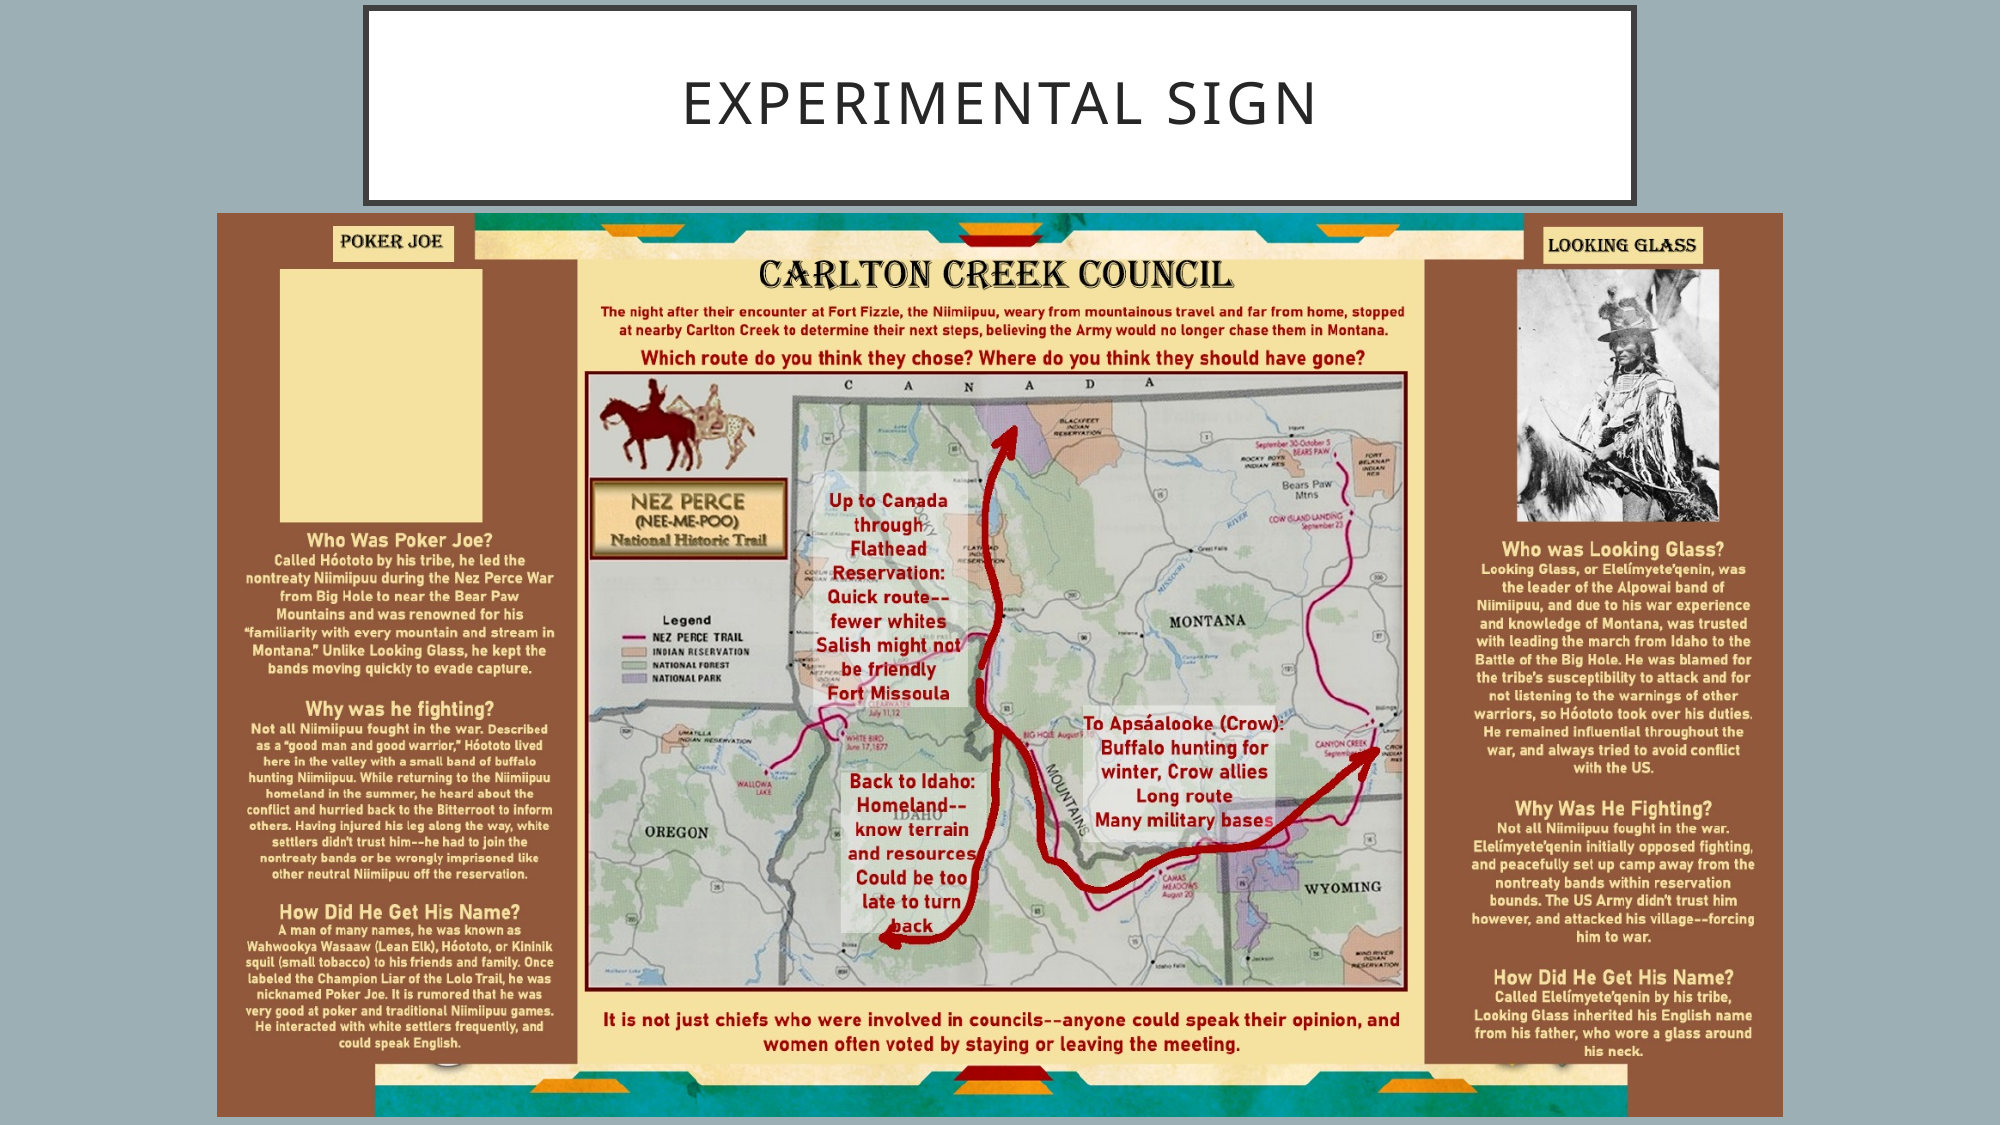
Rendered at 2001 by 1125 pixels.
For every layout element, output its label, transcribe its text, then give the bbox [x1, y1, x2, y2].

picture [217, 213, 1783, 1117]
title Experimental Sign [363, 5, 1637, 206]
